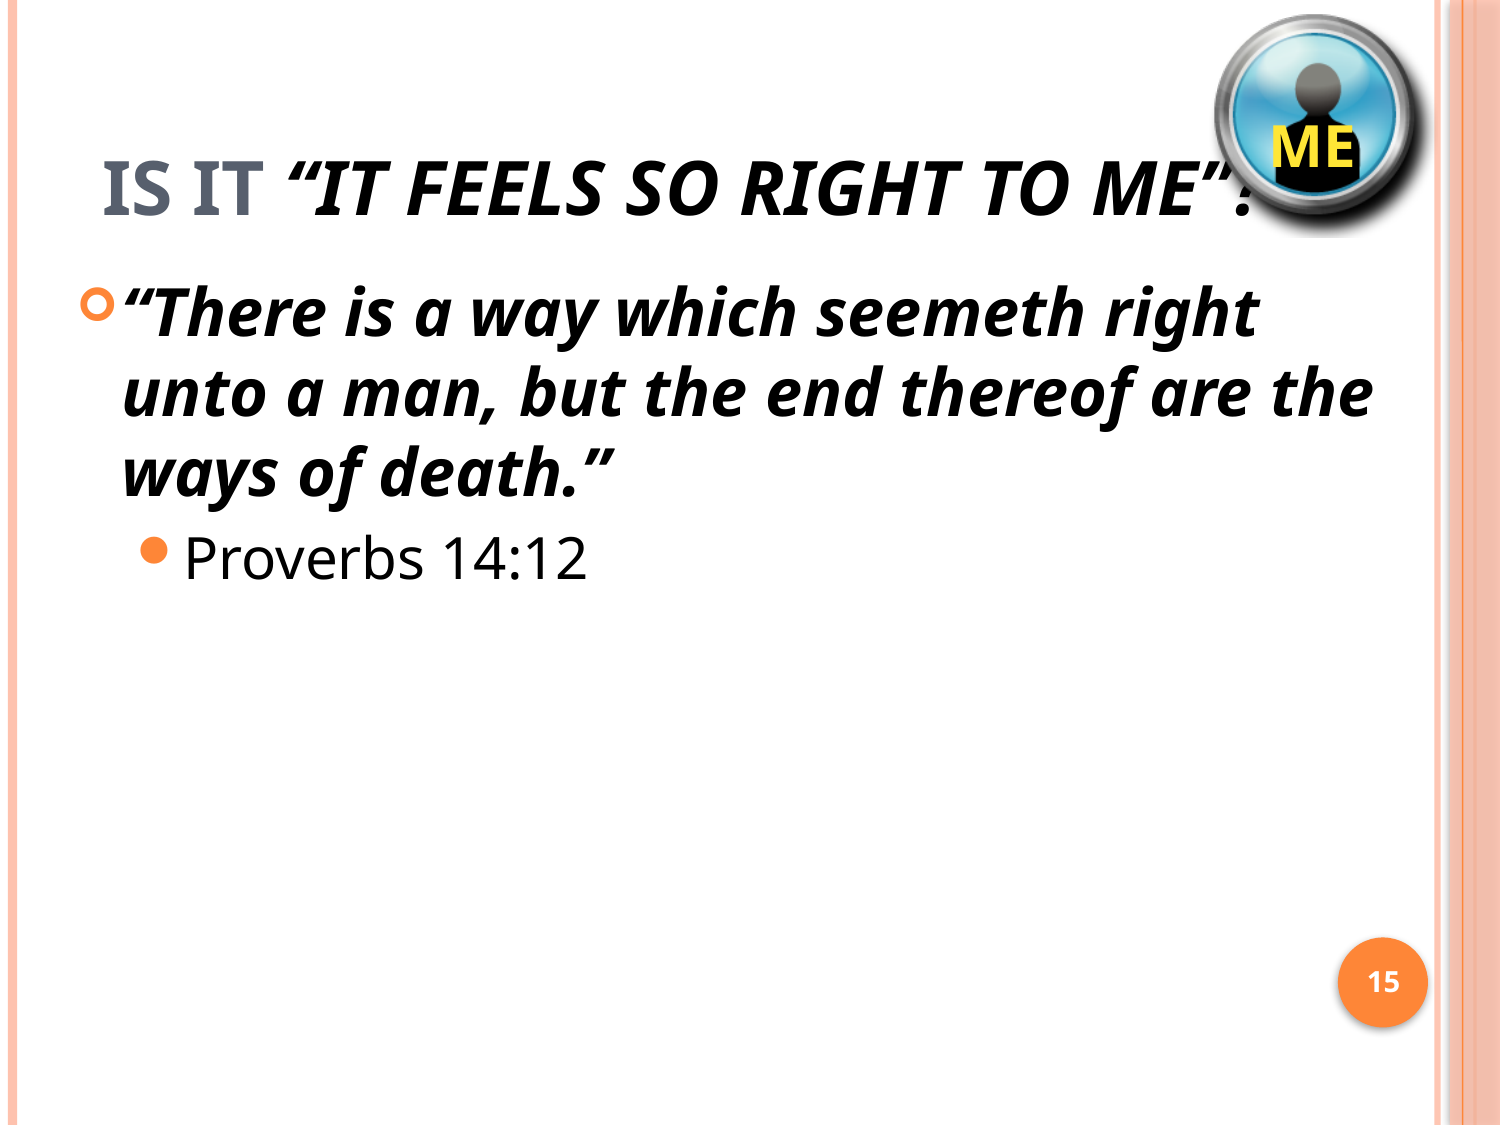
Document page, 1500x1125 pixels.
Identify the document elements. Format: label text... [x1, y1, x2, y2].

list “There is a way which seemeth right unto a man, but the end thereof are the ways of death.” Proverbs 14:12 [61, 262, 1400, 1062]
picture [1202, 3, 1439, 239]
slide_number 15 [1333, 940, 1434, 1027]
title Is it “It Feels So Right To Me”? [87, 50, 1196, 238]
